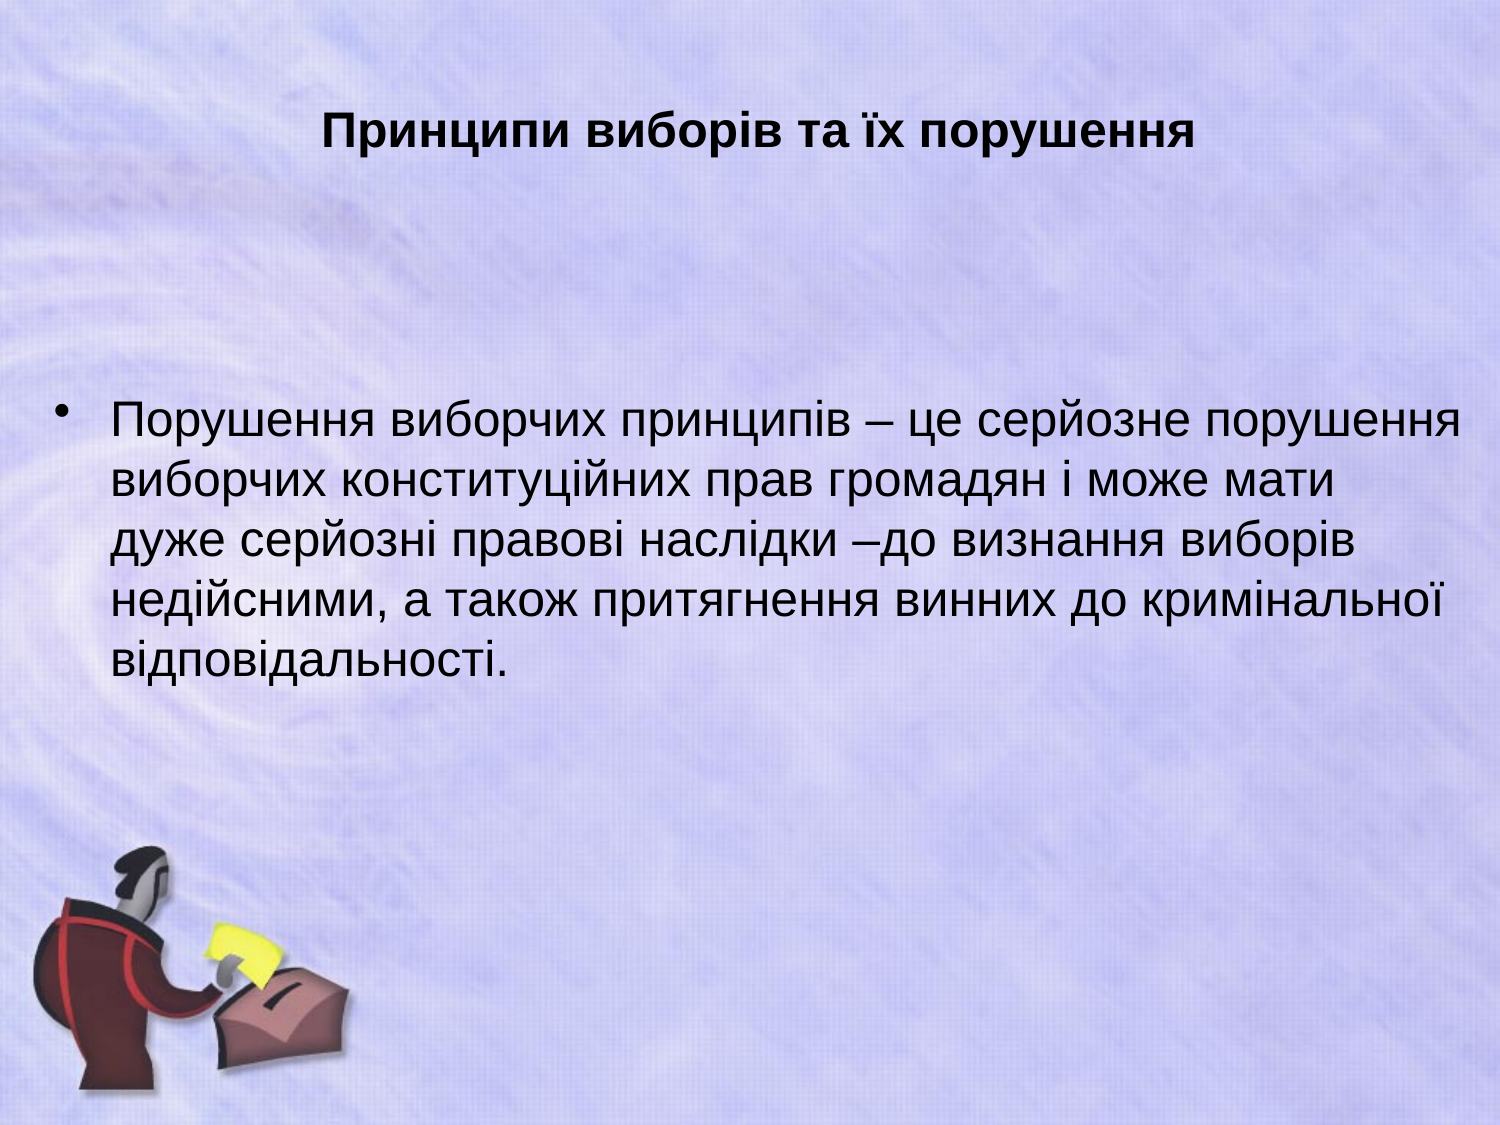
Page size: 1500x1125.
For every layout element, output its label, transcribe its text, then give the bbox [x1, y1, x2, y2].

picture [0, 0, 1500, 1125]
list Порушення виборчих принципів – це серйозне порушення виборчих конституційних прав громадян і може мати дуже серйозні правові наслідки –до визнання виборів недійсними, а також притягнення винних до кримінальної відповідальності. [38, 169, 1480, 942]
title Принципи виборів та їх порушення [38, 45, 1480, 165]
